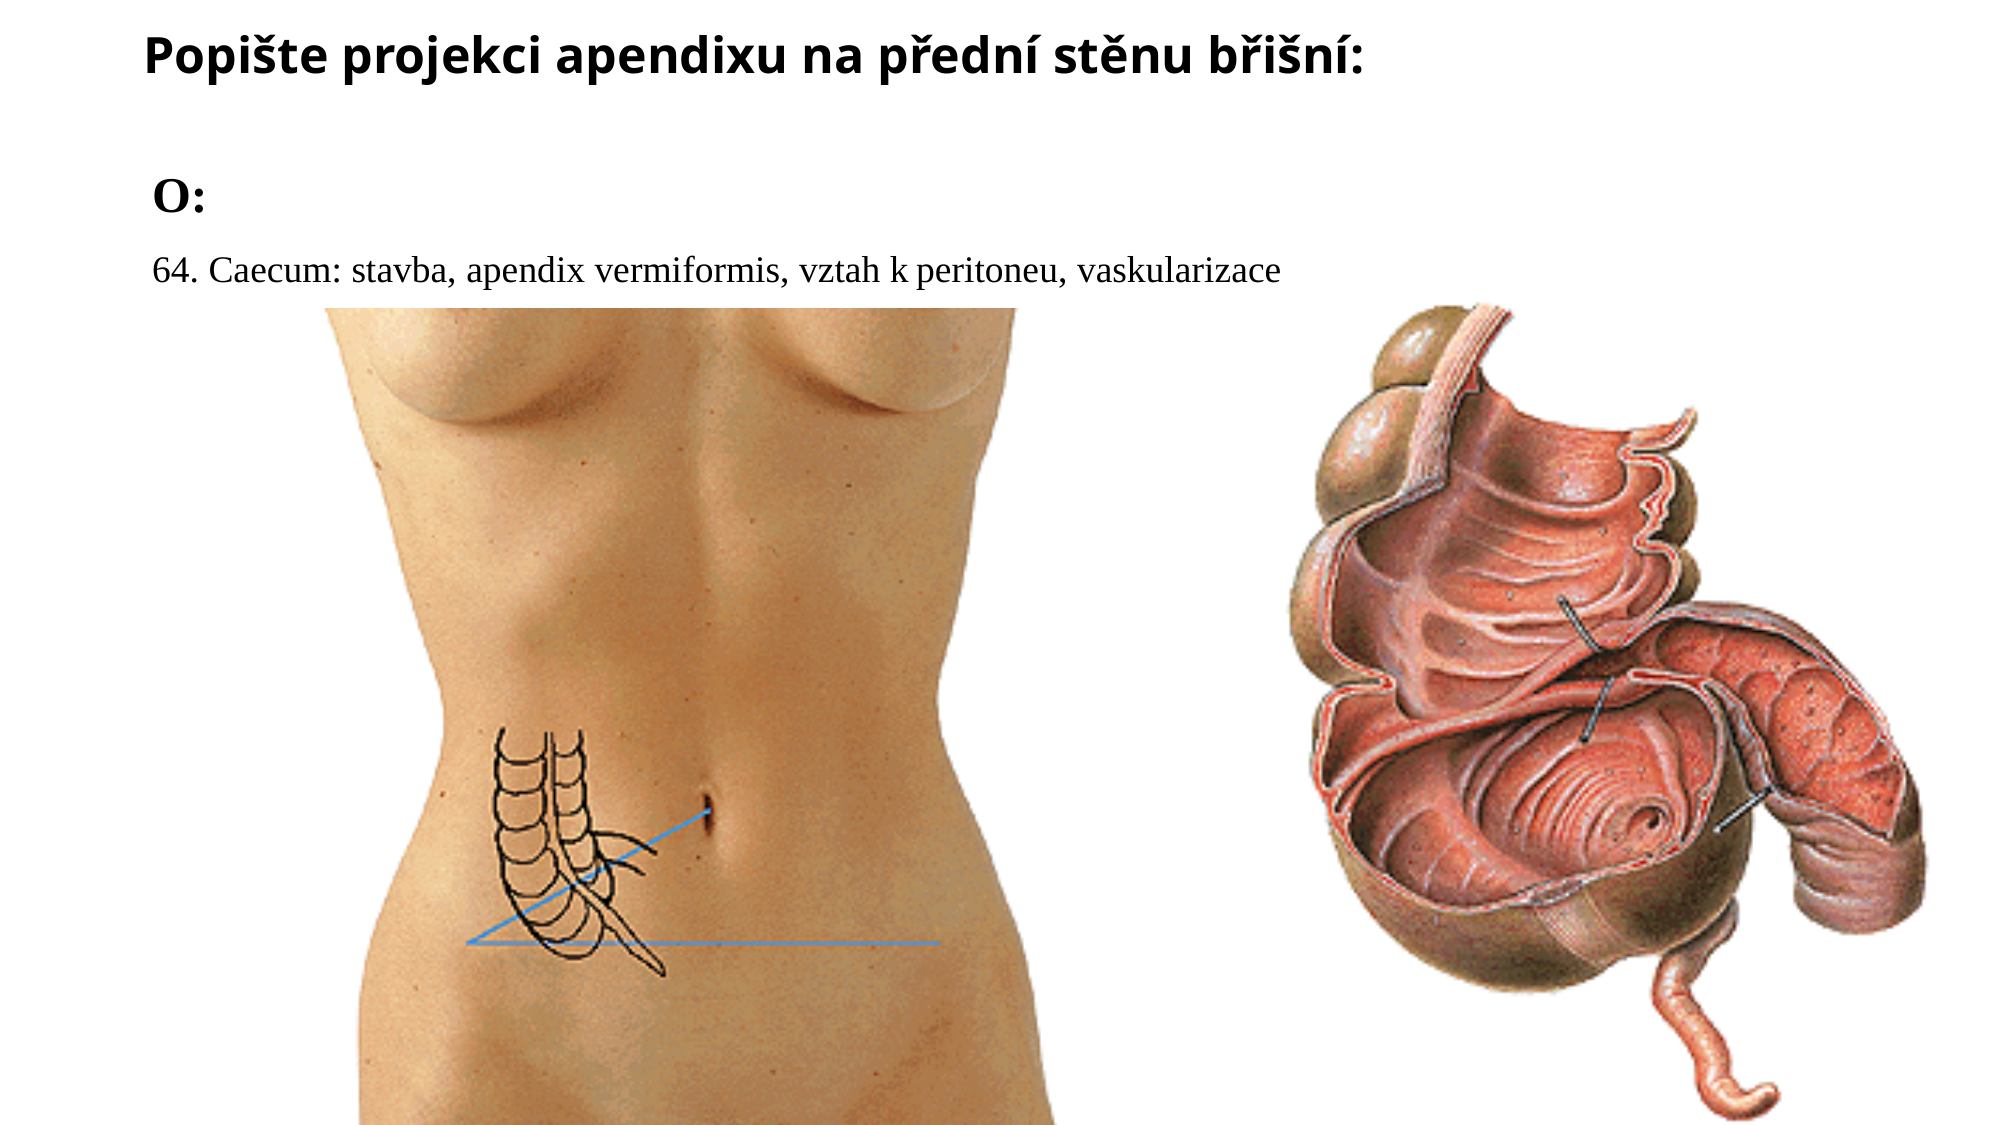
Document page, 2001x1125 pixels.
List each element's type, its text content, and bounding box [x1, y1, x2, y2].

text_box O: 64. Caecum: stavba, apendix vermiformis, vztah k peritoneu, vaskularizace [137, 125, 1863, 298]
text_box Popište projekci apendixu na přední stěnu břišní: [128, 16, 1722, 92]
picture [311, 307, 1101, 1125]
picture [1274, 290, 1936, 1125]
